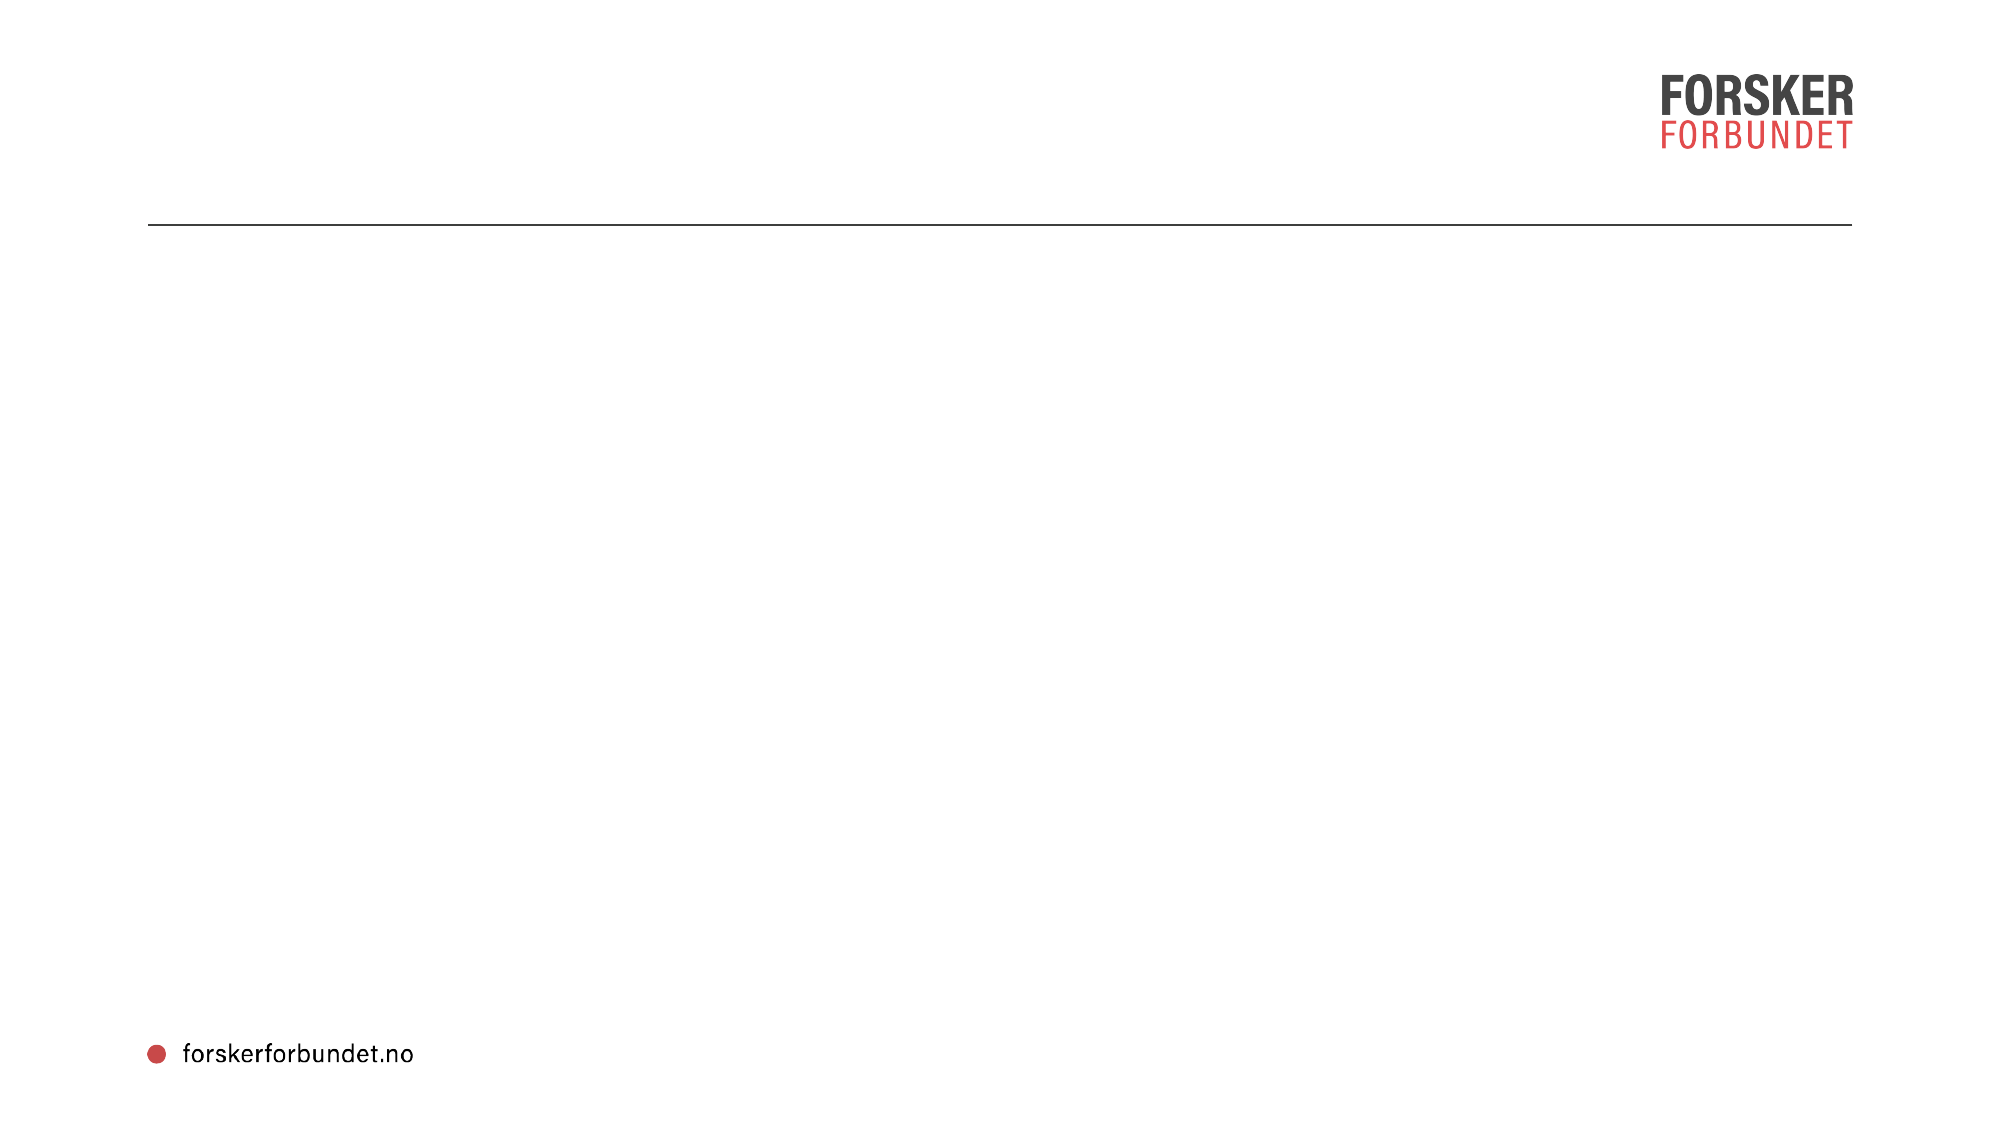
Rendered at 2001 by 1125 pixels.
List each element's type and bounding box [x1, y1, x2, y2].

picture [147, 1043, 413, 1064]
picture [1662, 74, 1853, 149]
